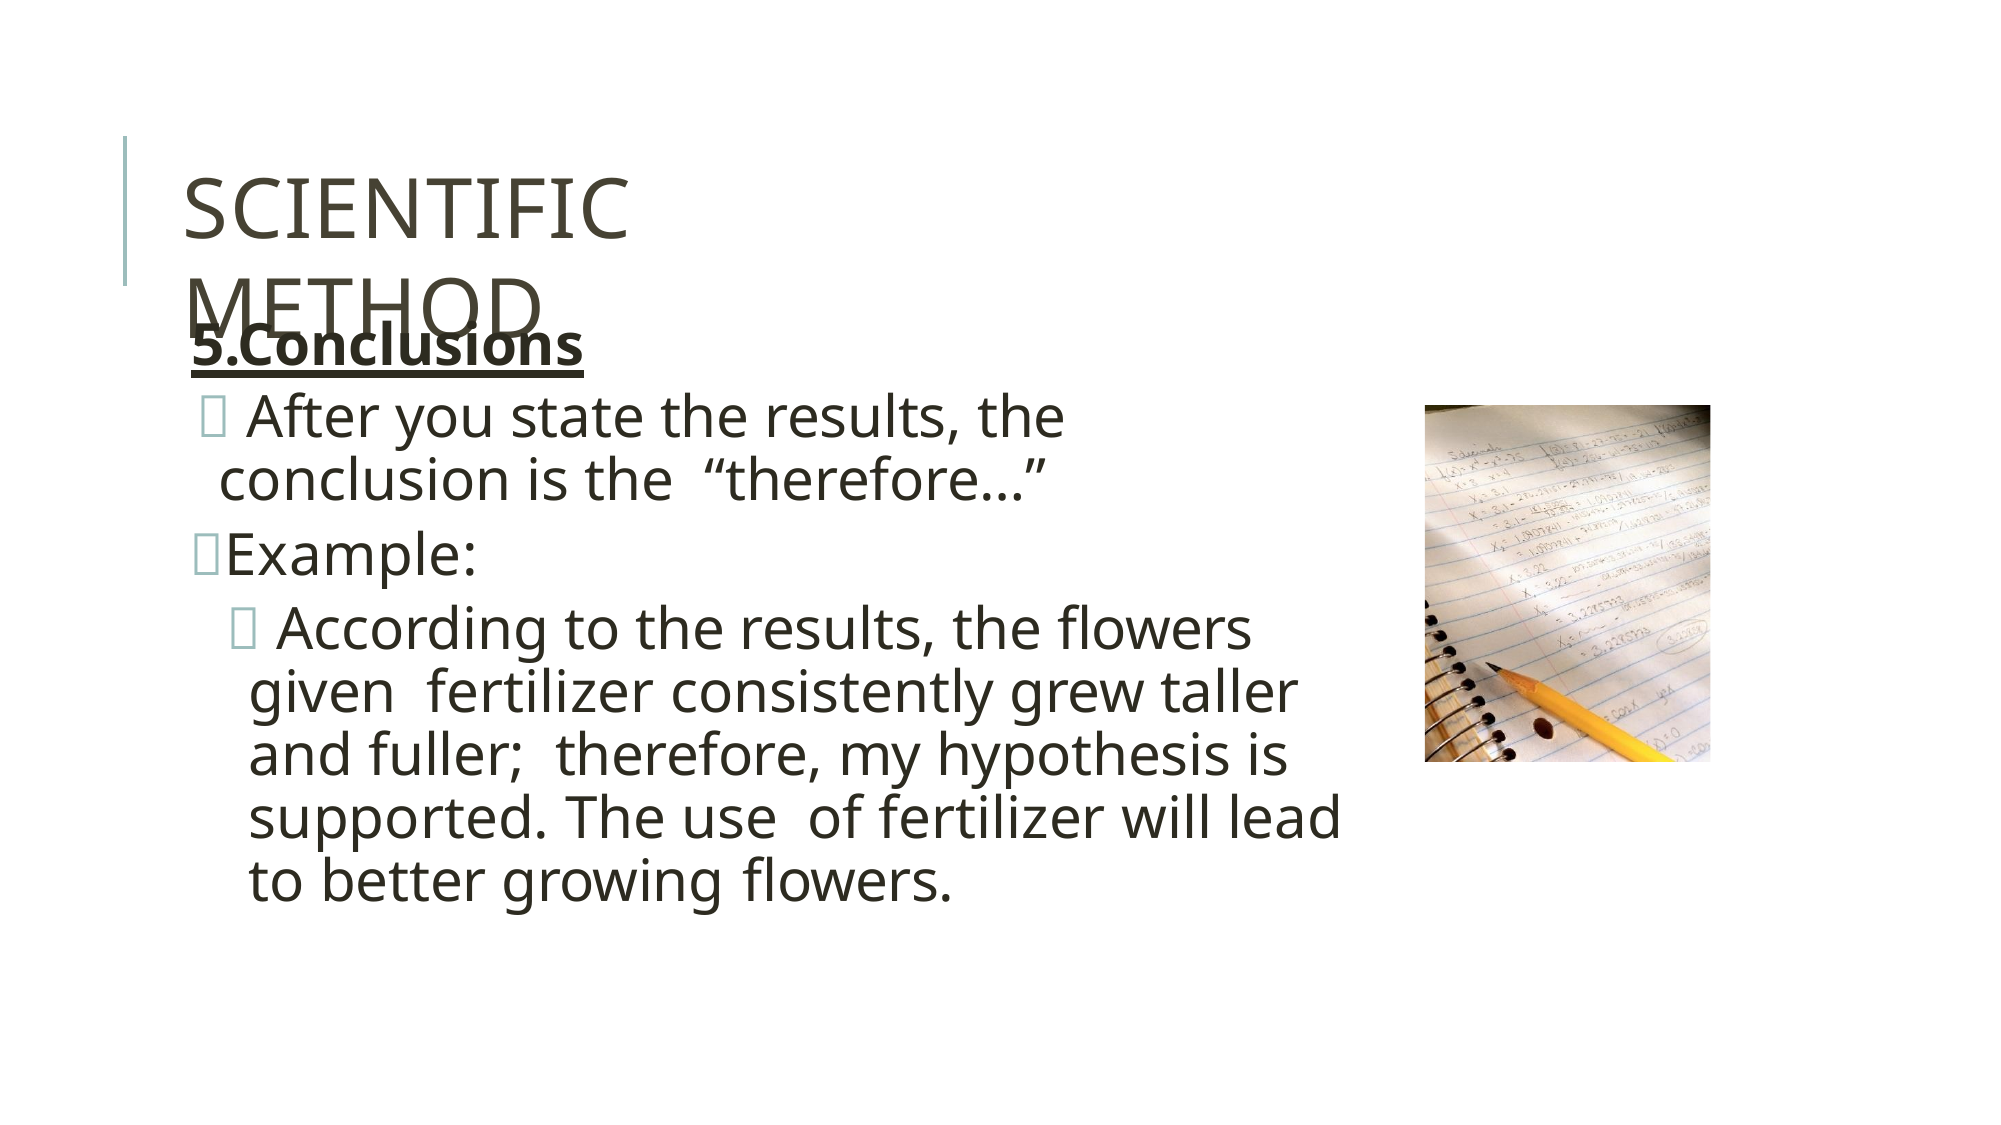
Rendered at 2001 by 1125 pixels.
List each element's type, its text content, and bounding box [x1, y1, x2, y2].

text_box 5.Conclusions  After you state the results, the conclusion is the “therefore…” Example:  According to the results, the flowers given fertilizer consistently grew taller and fuller; therefore, my hypothesis is supported. The use of fertilizer will lead to better growing flowers. [189, 304, 1348, 914]
title SCIENTIFIC METHOD [180, 153, 696, 356]
text_box [1424, 404, 1711, 762]
